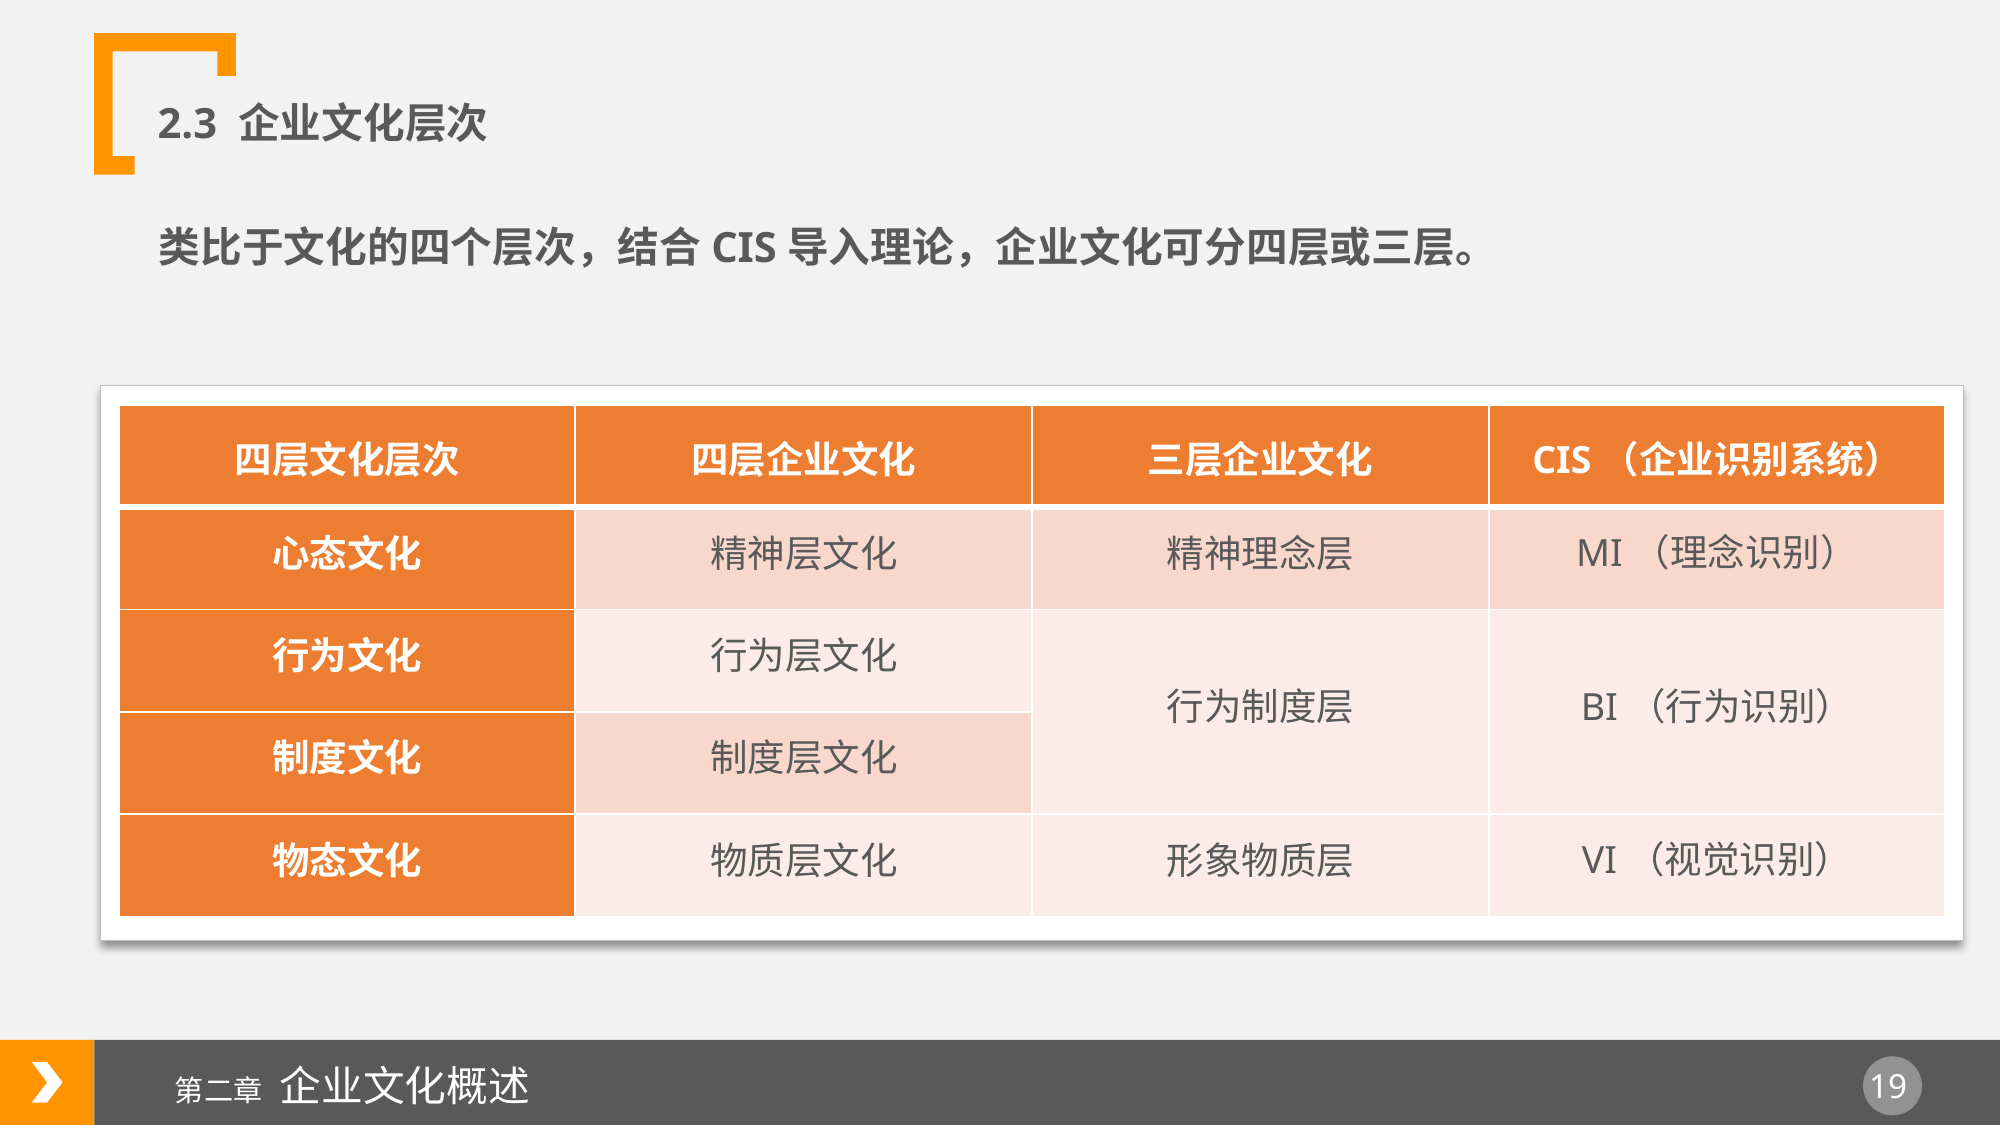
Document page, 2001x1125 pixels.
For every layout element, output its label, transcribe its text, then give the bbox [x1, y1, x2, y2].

table_cell 行为文化 [120, 610, 574, 711]
table_cell VI（视觉识别） [1490, 815, 1944, 916]
table_cell 心态文化 [120, 510, 574, 609]
table_header 四层企业文化 [576, 406, 1031, 504]
text_box 2.3 企业文化层次 [142, 89, 631, 155]
table_cell 制度文化 [120, 713, 574, 813]
table_cell 精神层文化 [576, 510, 1031, 609]
table_cell 物质层文化 [576, 815, 1031, 916]
table_cell 精神理念层 [1033, 510, 1488, 609]
table_cell 制度层文化 [576, 713, 1031, 813]
text_box 类比于文化的四个层次，结合CIS导入理论，企业文化可分四层或三层。 [143, 188, 1739, 278]
table_cell 行为制度层 [1033, 610, 1488, 813]
table_cell BI（行为识别） [1490, 610, 1944, 813]
table_cell 形象物质层 [1033, 815, 1488, 916]
table_header CIS（企业识别系统） [1490, 406, 1944, 504]
table_header 三层企业文化 [1033, 406, 1488, 504]
table_header 四层文化层次 [120, 406, 574, 504]
text_box [100, 385, 1963, 941]
table_cell 行为层文化 [576, 610, 1031, 711]
table_cell 物态文化 [120, 815, 574, 916]
table_cell MI（理念识别） [1490, 510, 1944, 609]
